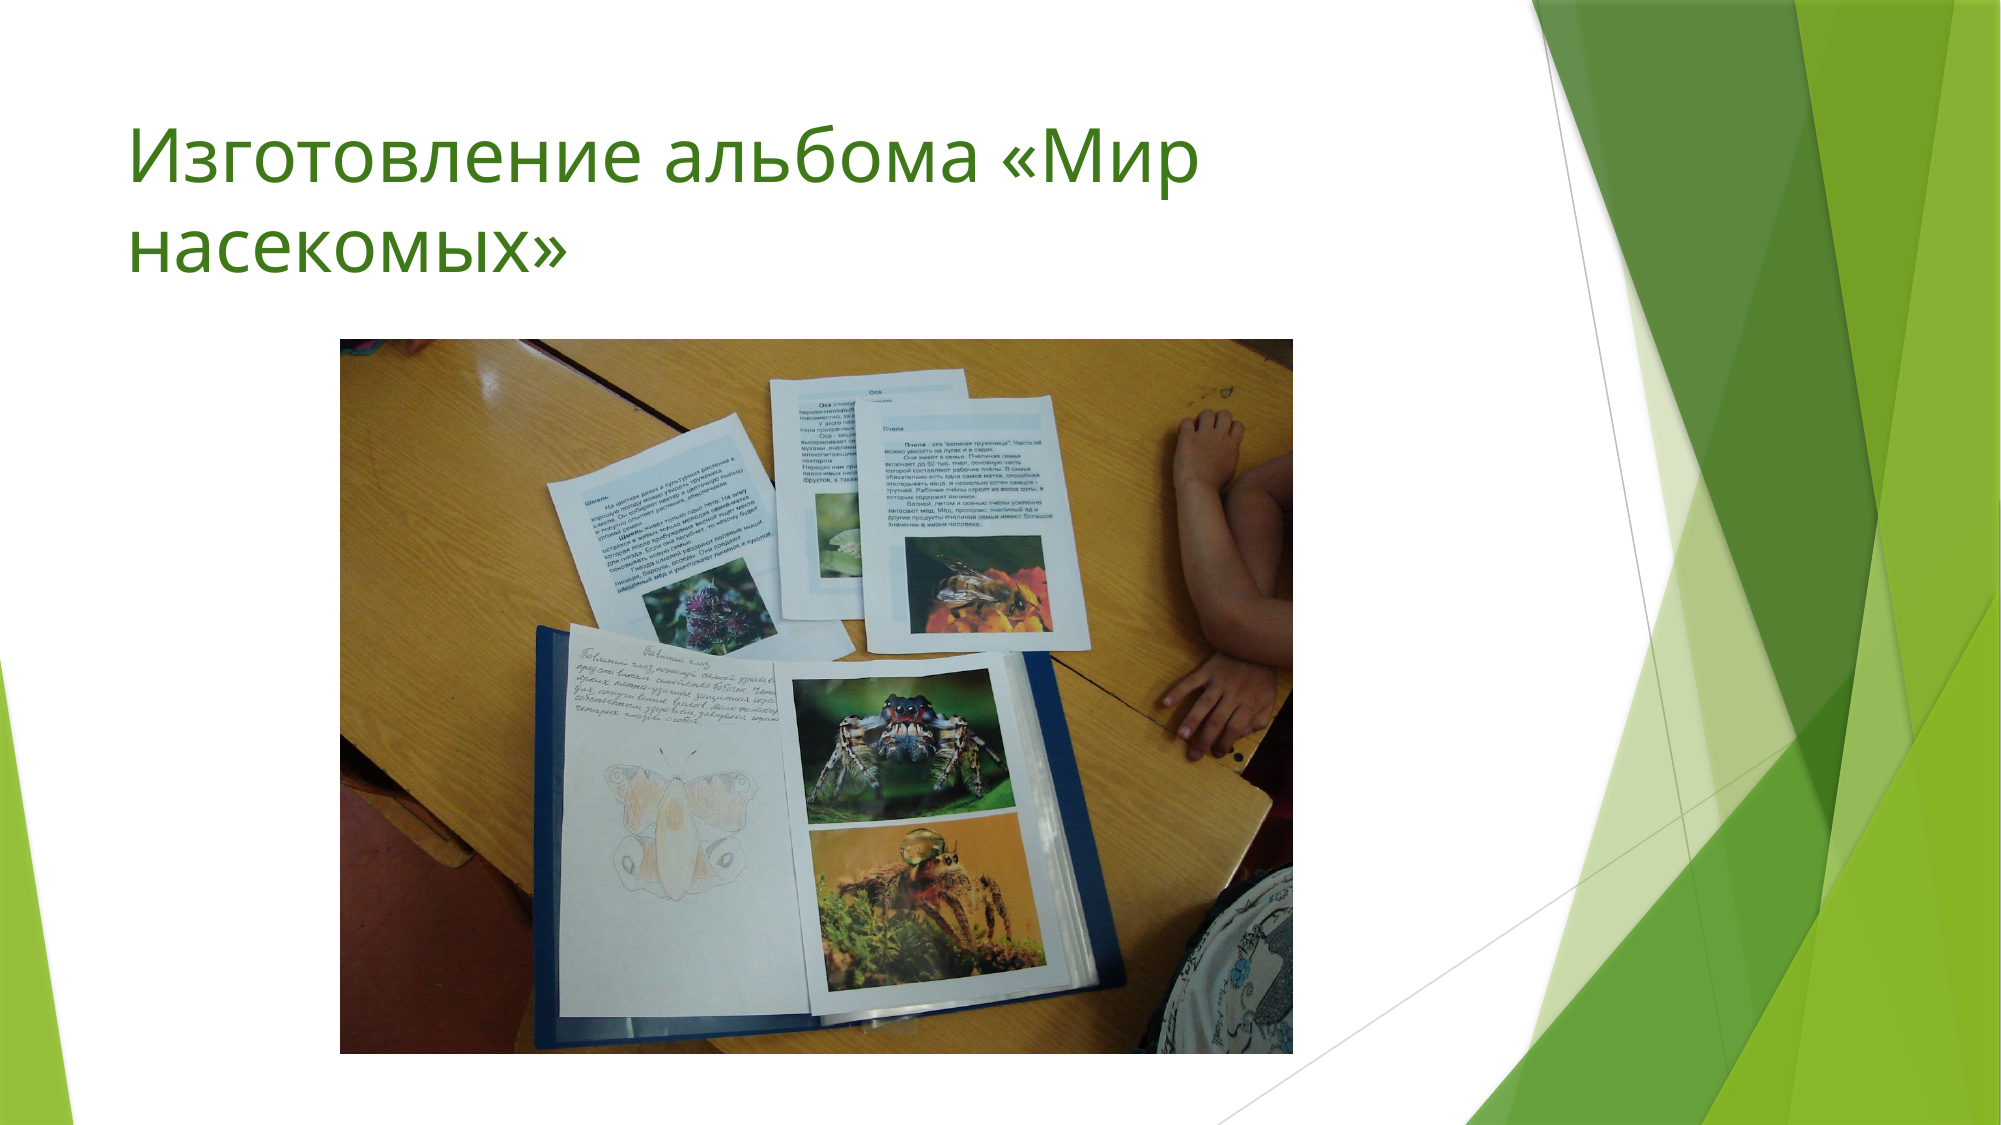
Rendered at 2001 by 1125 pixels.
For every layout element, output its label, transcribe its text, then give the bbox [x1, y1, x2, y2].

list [339, 339, 1293, 1055]
title Изготовление альбома «Мир насекомых» [111, 99, 1522, 317]
